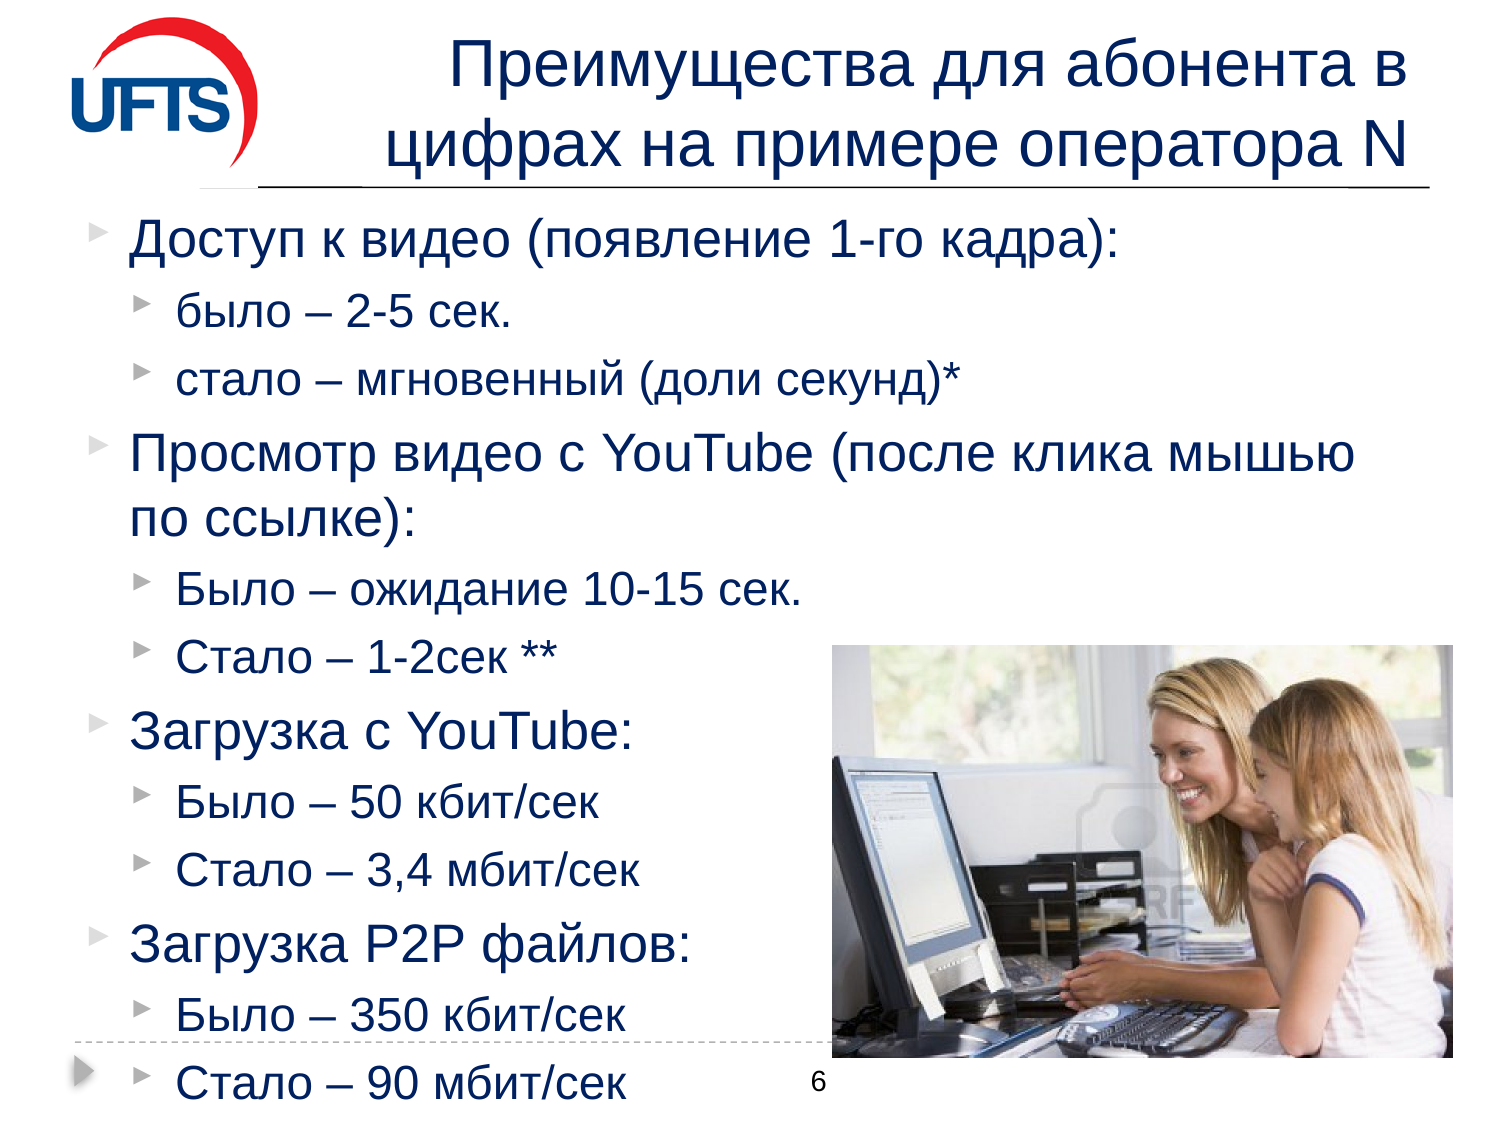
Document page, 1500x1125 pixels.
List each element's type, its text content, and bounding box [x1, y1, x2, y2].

picture [832, 644, 1453, 1059]
title Преимущества для абонента в цифрах на примере оператора N [316, 34, 1426, 165]
slide_number 6 [656, 1054, 982, 1115]
list Доступ к видео (появление 1-го кадра): было – 2-5 сек. стало – мгновенный (доли секунд)* Просмотр видео с YouTube (после клика мышью по ссылке): Было – ожидание 10-15 сек. Стало – 1-2сек ** Загрузка с YouTube: Было – 50 кбит/сек Стало – 3,4 мбит/сек Загрузка P2P файлов: Было – 350 кбит/сек Стало – 90 мбит/сек [70, 196, 1430, 1032]
picture [70, 0, 258, 188]
